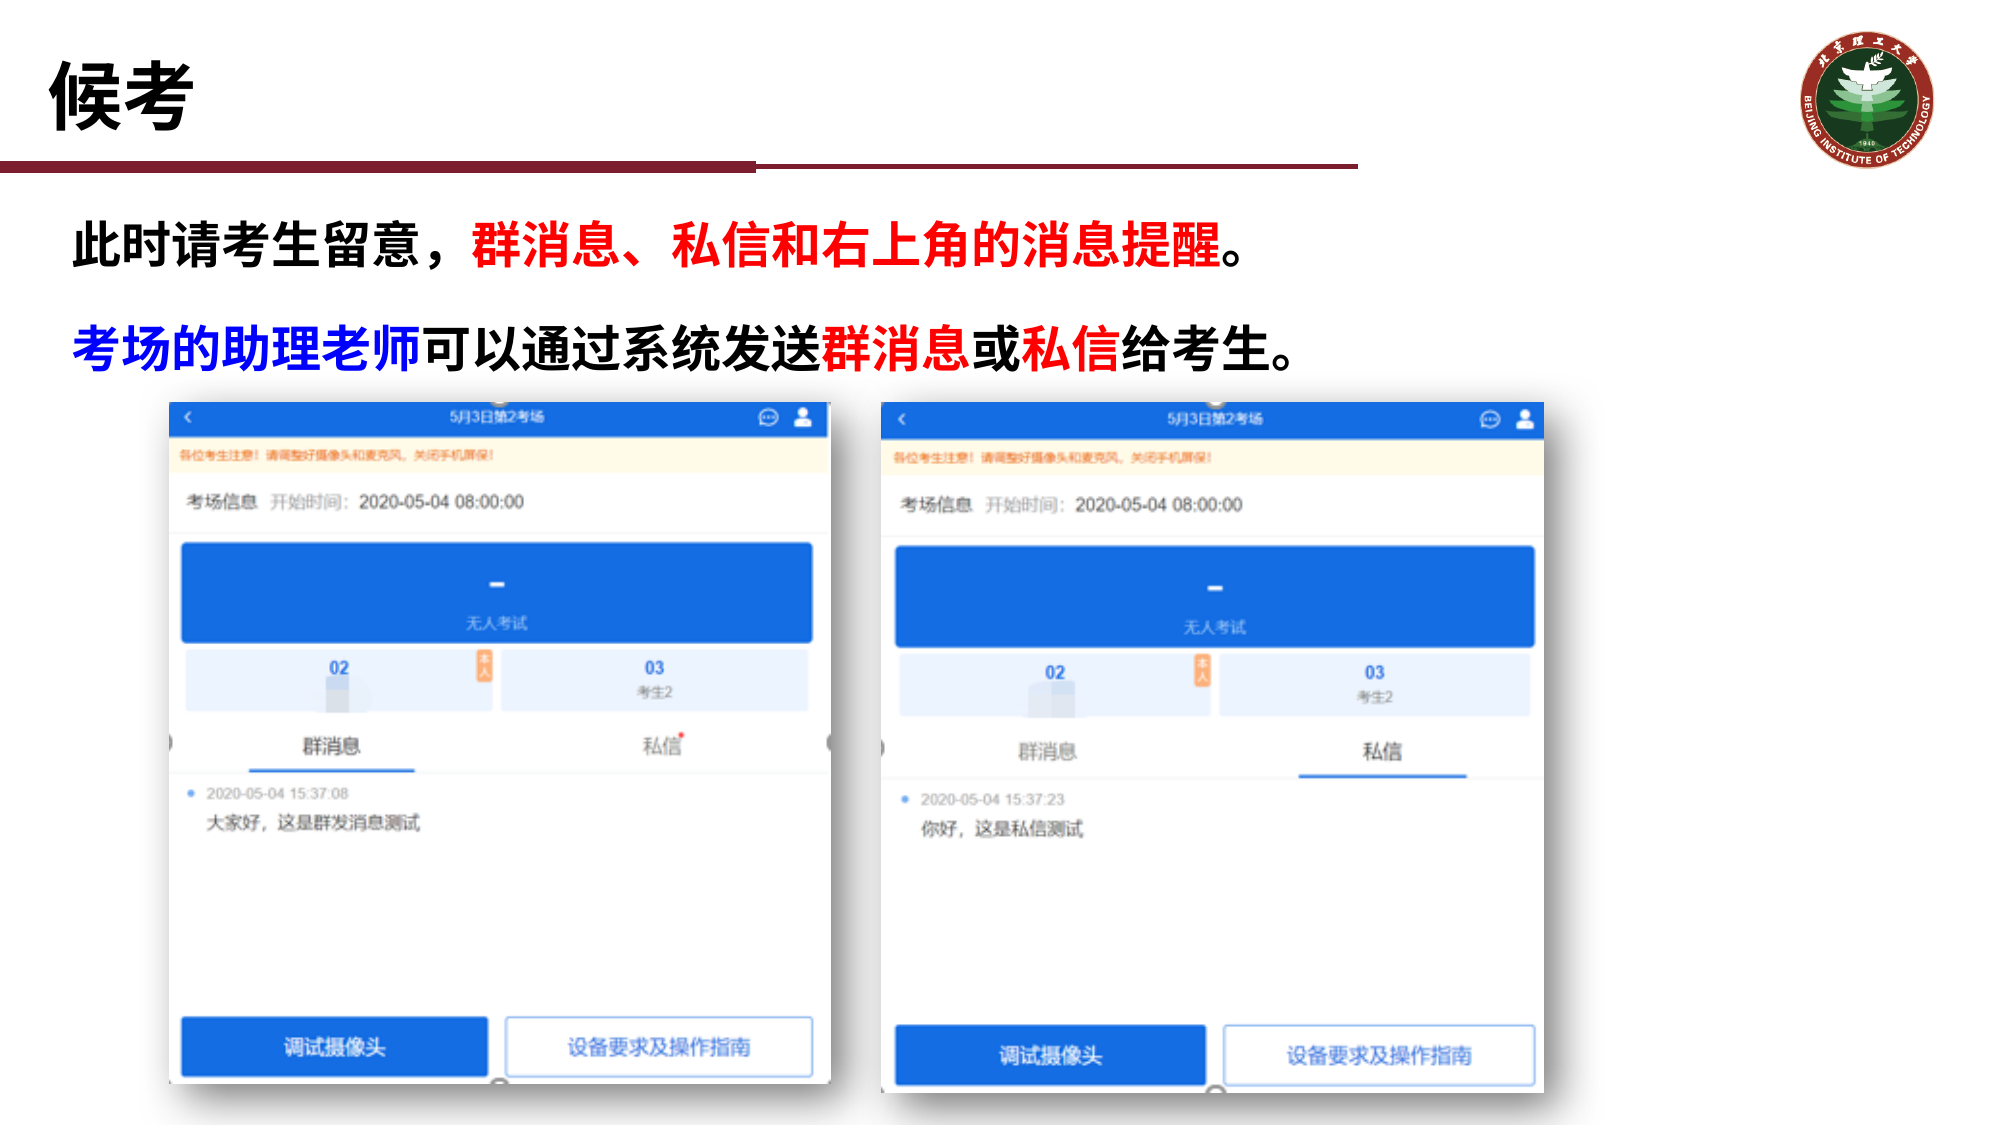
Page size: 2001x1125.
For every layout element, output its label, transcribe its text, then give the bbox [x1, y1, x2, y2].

picture [1790, 21, 1940, 175]
text_box 此时请考生留意，群消息、私信和右上角的消息提醒。 考场的助理老师可以通过系统发送群消息或私信给考生。 [56, 213, 1869, 1060]
text_box 候考 [33, 41, 1361, 147]
picture [168, 402, 831, 1084]
picture [881, 402, 1544, 1094]
